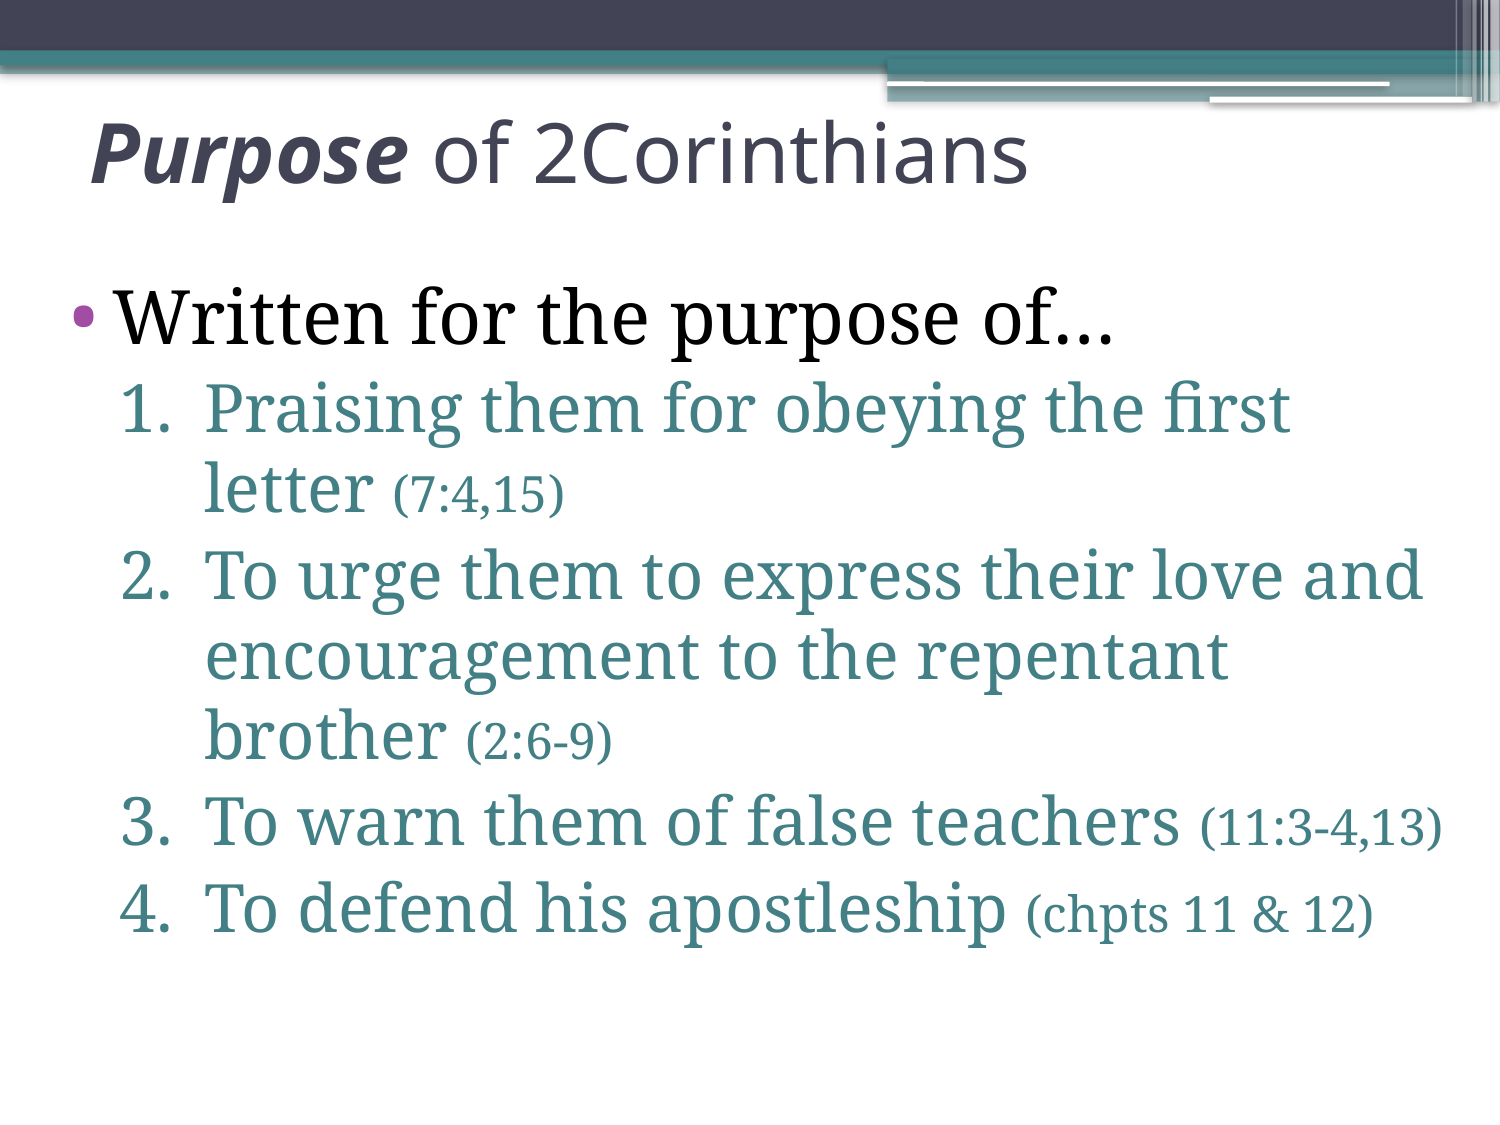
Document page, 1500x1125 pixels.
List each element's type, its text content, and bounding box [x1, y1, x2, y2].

title Purpose of 2Corinthians [75, 75, 1425, 225]
list Written for the purpose of… Praising them for obeying the first letter (7:4,15) To urge them to express their love and encouragement to the repentant brother (2:6-9) To warn them of false teachers (11:3-4,13) To defend his apostleship (chpts 11 & 12) [37, 262, 1463, 1079]
